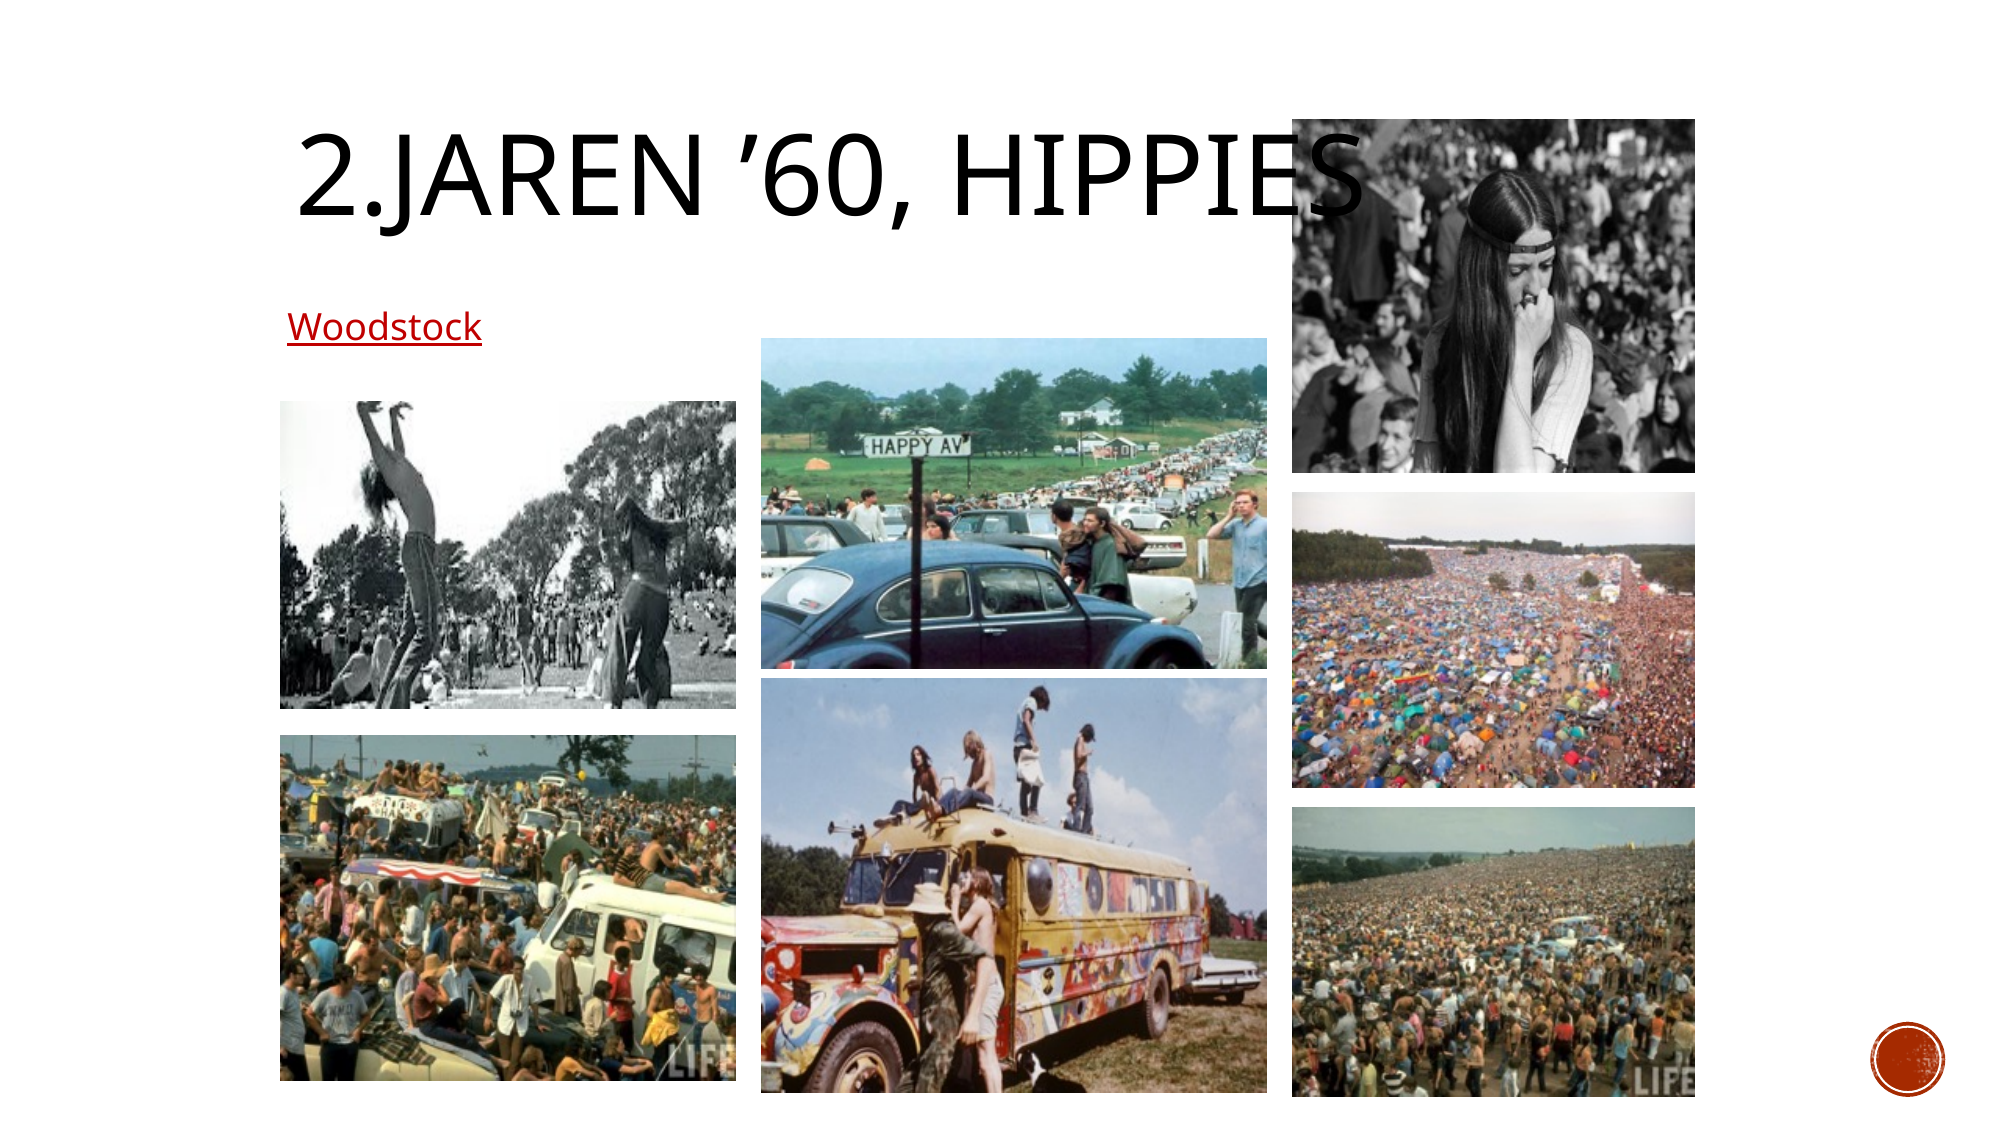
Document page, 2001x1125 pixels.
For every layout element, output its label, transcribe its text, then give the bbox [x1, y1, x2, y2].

picture [280, 401, 736, 709]
picture [1292, 807, 1695, 1097]
picture [1292, 119, 1695, 473]
picture [280, 735, 736, 1081]
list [283, 403, 735, 707]
picture [761, 338, 1267, 669]
picture [1292, 492, 1695, 788]
text_box Woodstock [272, 295, 498, 355]
text_box 2.Jaren ’60, hippies [280, 46, 1556, 311]
picture [761, 678, 1267, 1093]
